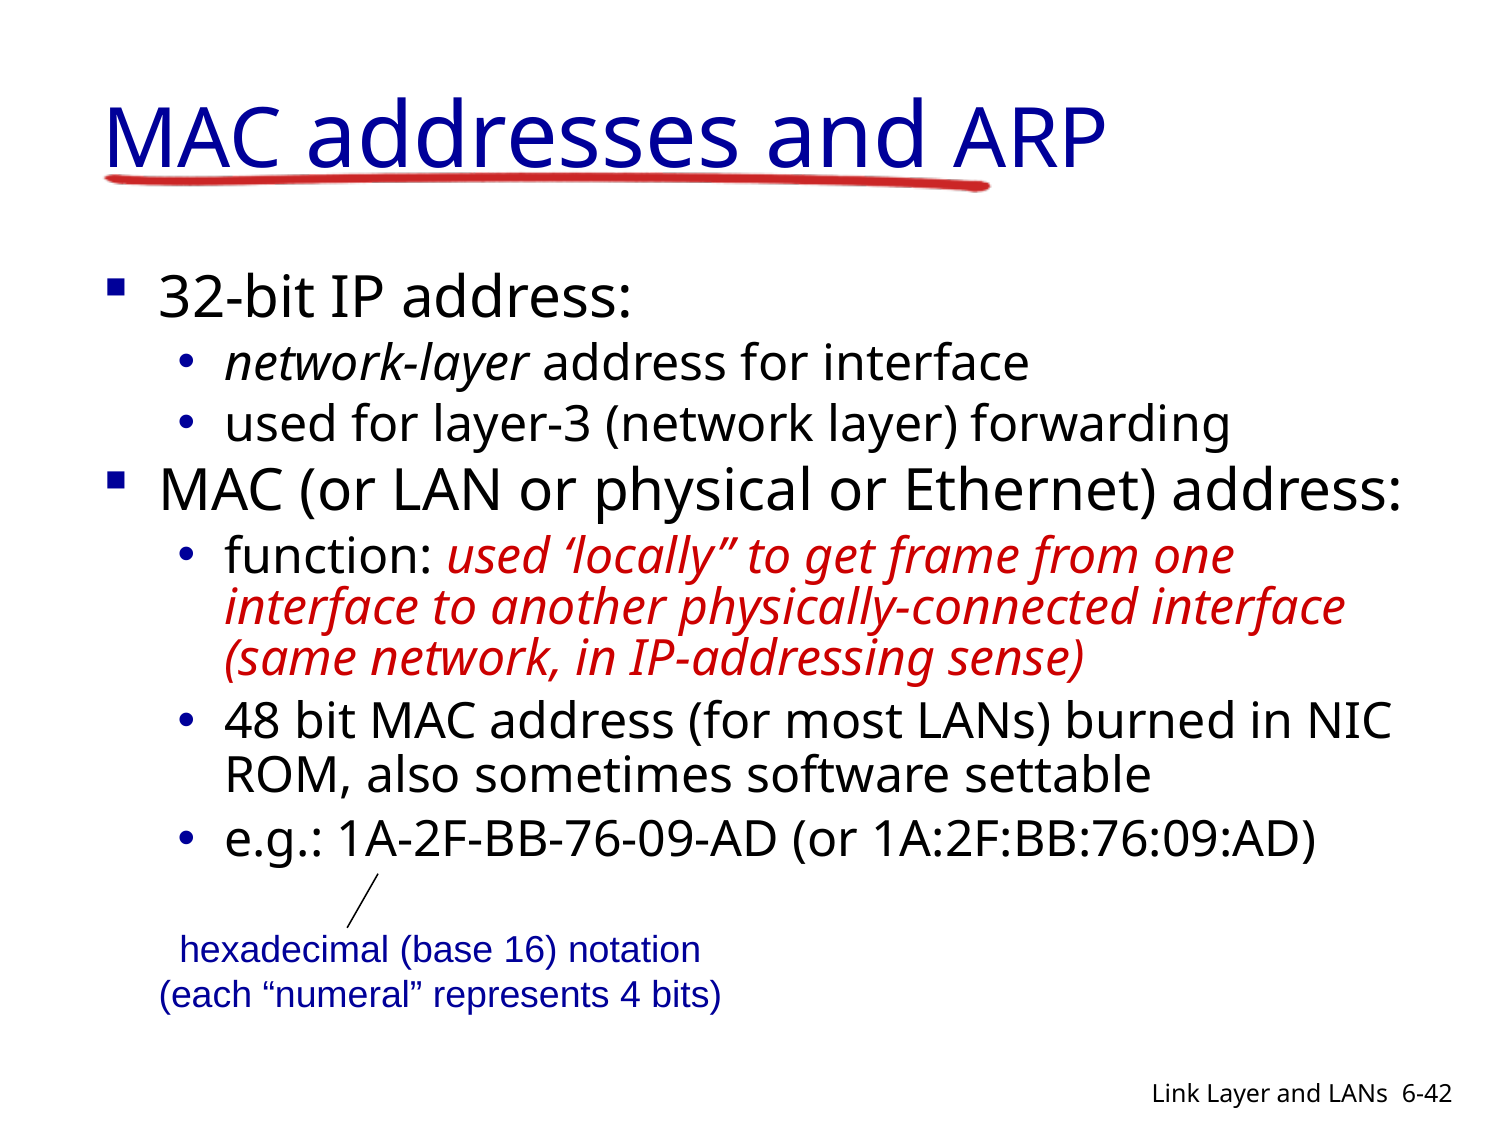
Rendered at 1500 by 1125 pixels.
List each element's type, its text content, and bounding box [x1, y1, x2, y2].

title MAC addresses and ARP [87, 37, 1363, 225]
slide_number 6-42 [1387, 1069, 1478, 1115]
picture [100, 168, 1001, 198]
list 32-bit IP address: network-layer address for interface used for layer-3 (network layer) forwarding MAC (or LAN or physical or Ethernet) address: function: used ‘locally” to get frame from one interface to another physically-connected interface (same network, in IP-addressing sense) 48 bit MAC address (for most LANs) burned in NIC ROM, also sometimes software settable e.g.: 1A-2F-BB-76-09-AD (or 1A:2F:BB:76:09:AD) [87, 262, 1441, 1025]
footer Link Layer and LANs [1045, 1069, 1404, 1110]
text_box hexadecimal (base 16) notation (each “numeral” represents 4 bits) [143, 917, 738, 1022]
